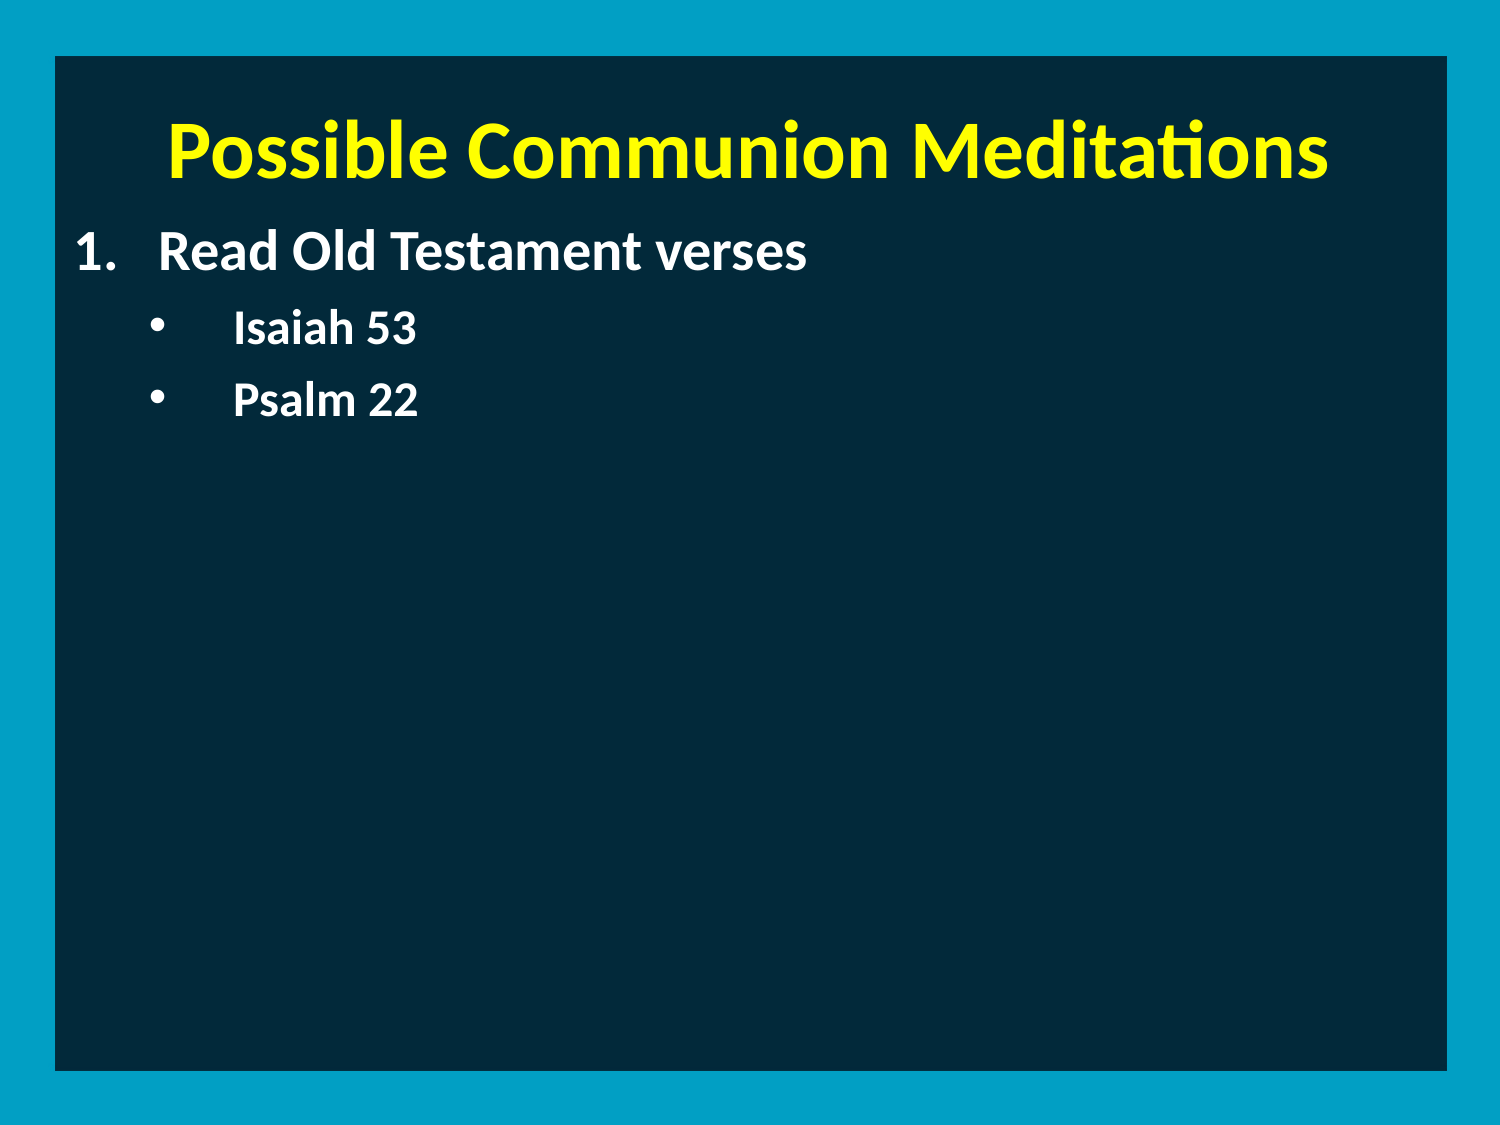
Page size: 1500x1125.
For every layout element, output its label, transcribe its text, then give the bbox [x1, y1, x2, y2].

text_box Possible Communion Meditations Read Old Testament verses Isaiah 53 Psalm 22 [58, 72, 1439, 435]
